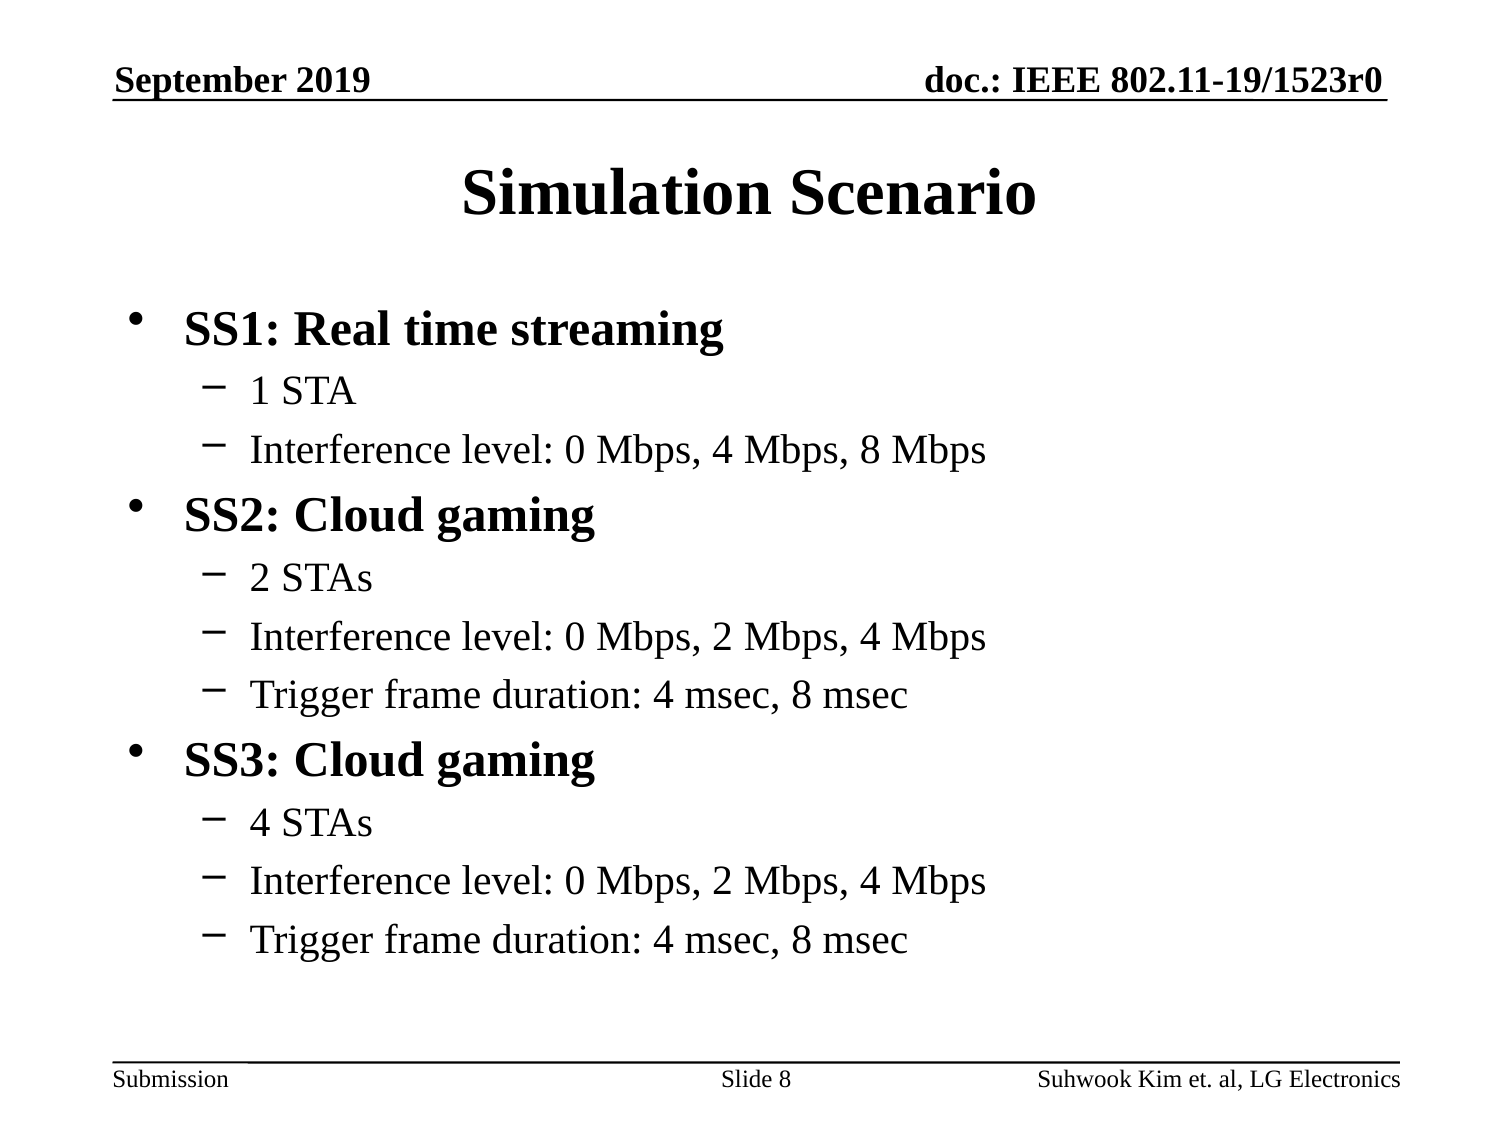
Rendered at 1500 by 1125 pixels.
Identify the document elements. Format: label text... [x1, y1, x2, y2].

list SS1: Real time streaming 1 STA Interference level: 0 Mbps, 4 Mbps, 8 Mbps SS2: Cloud gaming 2 STAs Interference level: 0 Mbps, 2 Mbps, 4 Mbps Trigger frame duration: 4 msec, 8 msec SS3: Cloud gaming 4 STAs Interference level: 0 Mbps, 2 Mbps, 4 Mbps Trigger frame duration: 4 msec, 8 msec [112, 287, 1388, 1000]
footer Suhwook Kim et. al, LG Electronics [1032, 1061, 1402, 1093]
slide_number Slide 8 [712, 1061, 800, 1093]
title Simulation Scenario [112, 112, 1388, 263]
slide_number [114, 54, 374, 101]
